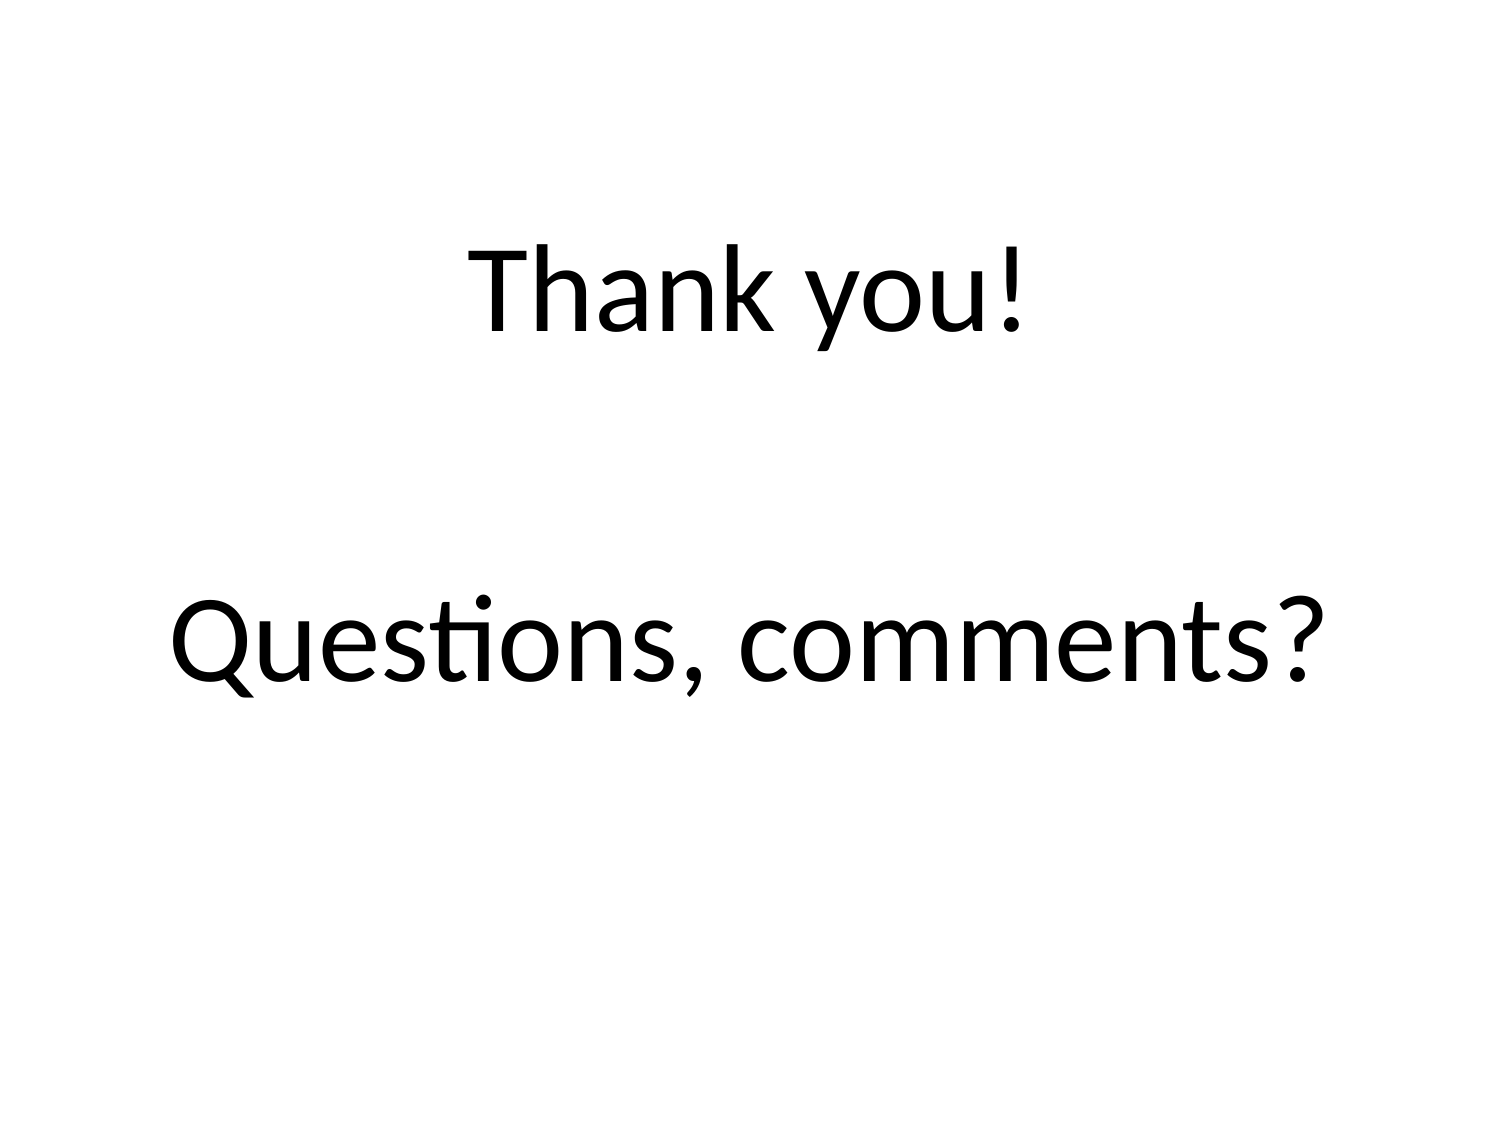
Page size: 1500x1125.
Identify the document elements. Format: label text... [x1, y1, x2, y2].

list Thank you! Questions, comments? [75, 199, 1425, 1005]
